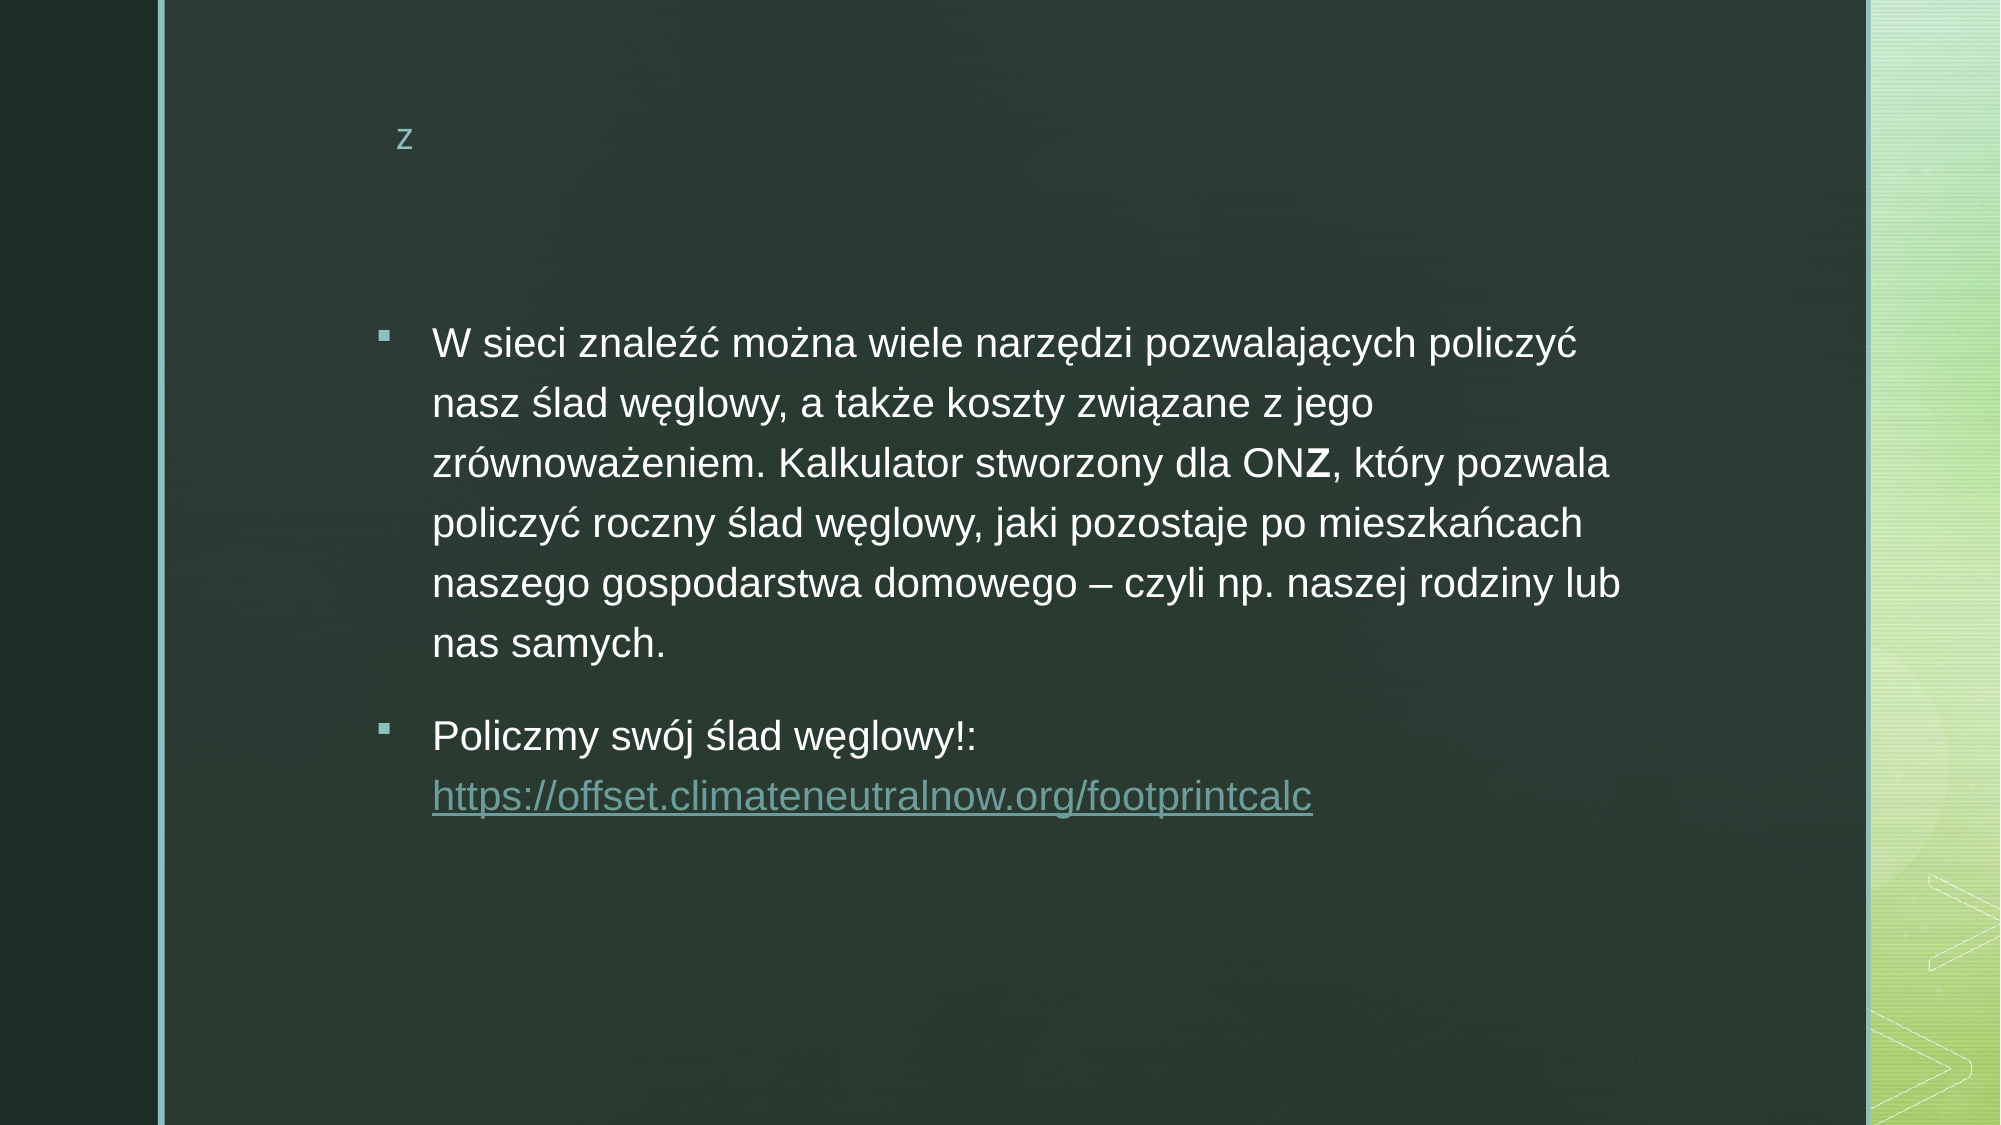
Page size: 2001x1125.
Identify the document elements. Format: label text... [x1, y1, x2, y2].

picture [1871, 0, 2001, 1125]
list W sieci znaleźć można wiele narzędzi pozwalających policzyć nasz ślad węglowy, a także koszty związane z jego zrównoważeniem. Kalkulator stworzony dla ONZ, który pozwala policzyć roczny ślad węglowy, jaki pozostaje po mieszkańcach naszego gospodarstwa domowego – czyli np. naszej rodziny lub nas samych. Policzmy swój ślad węglowy!: https://offset.climateneutralnow.org/footprintcalc [360, 234, 1640, 891]
